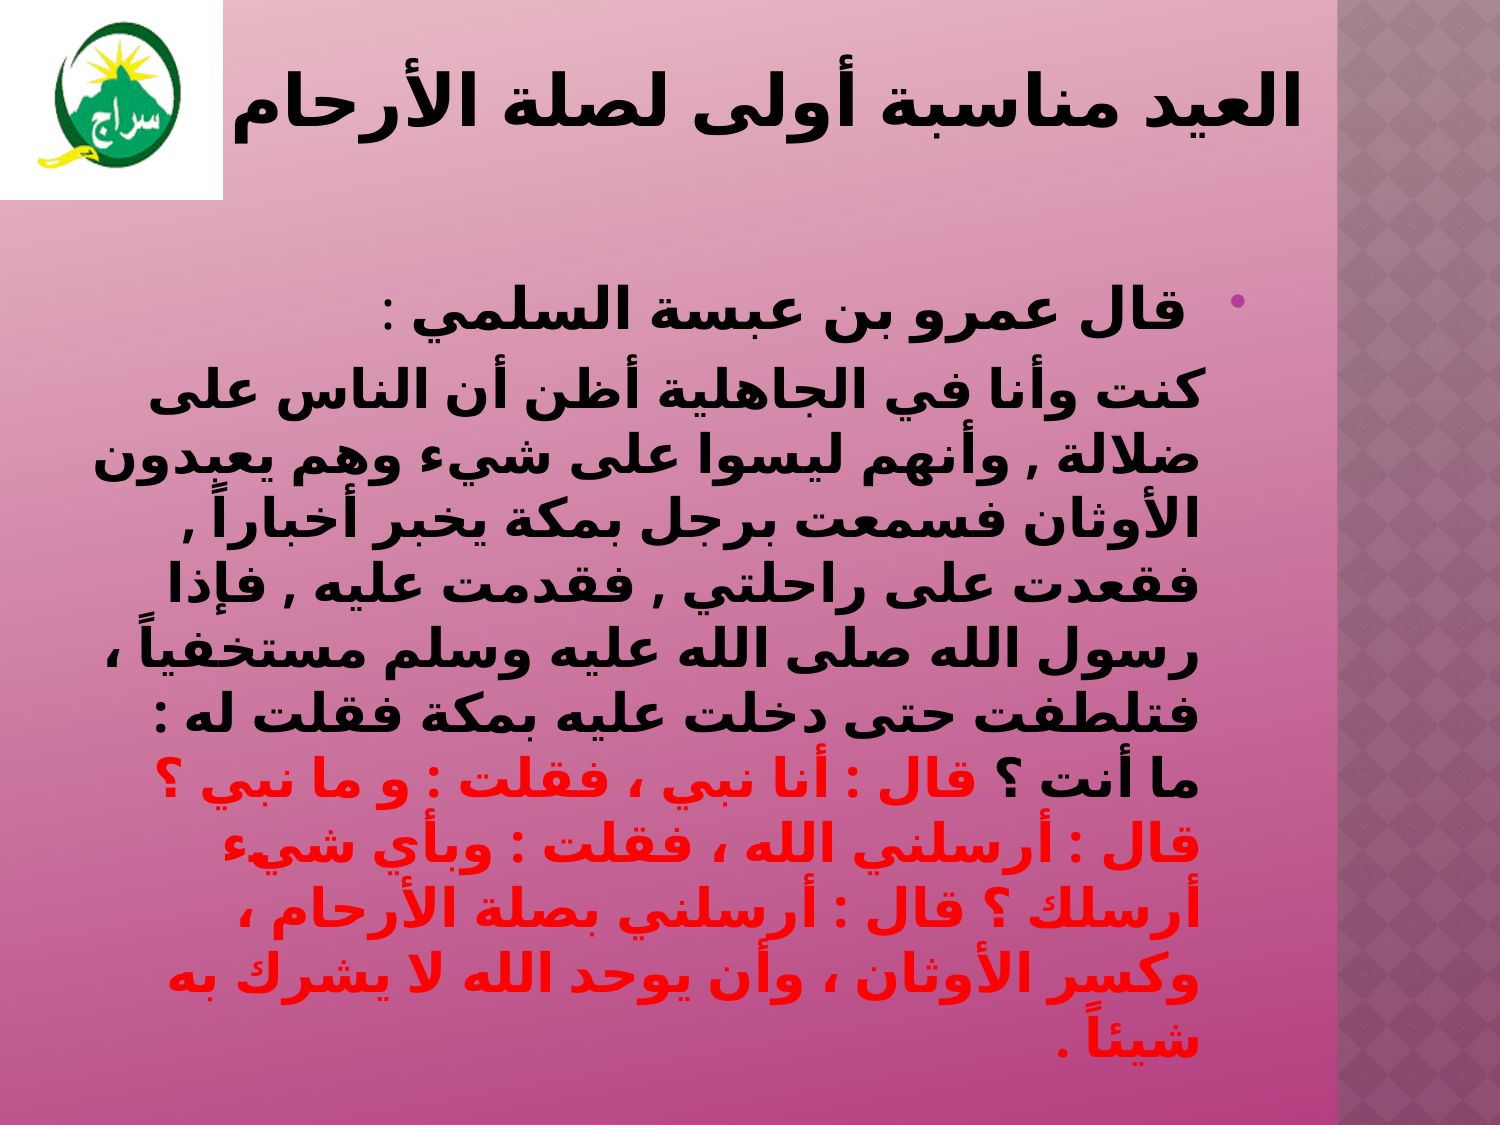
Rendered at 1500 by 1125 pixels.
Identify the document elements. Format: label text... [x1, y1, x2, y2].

title العيد مناسبة أولى لصلة الأرحام [228, 52, 1407, 141]
list قال عمرو بن عبسة السلمي : كنت وأنا في الجاهلية أظن أن الناس على ضلالة , وأنهم ليسوا على شيء وهم يعبدون الأوثان فسمعت برجل بمكة يخبر أخباراً , فقعدت على راحلتي , فقدمت عليه , فإذا رسول الله صلى الله عليه وسلم مستخفياً ، فتلطفت حتى دخلت عليه بمكة فقلت له : ما أنت ؟ قال : أنا نبي ، فقلت : و ما نبي ؟ قال : أرسلني الله ، فقلت : وبأي شيء أرسلك ؟ قال : أرسلني بصلة الأرحام ، وكسر الأوثان ، وأن يوحد الله لا يشرك به شيئاً . [75, 264, 1263, 1059]
picture [0, 0, 223, 200]
